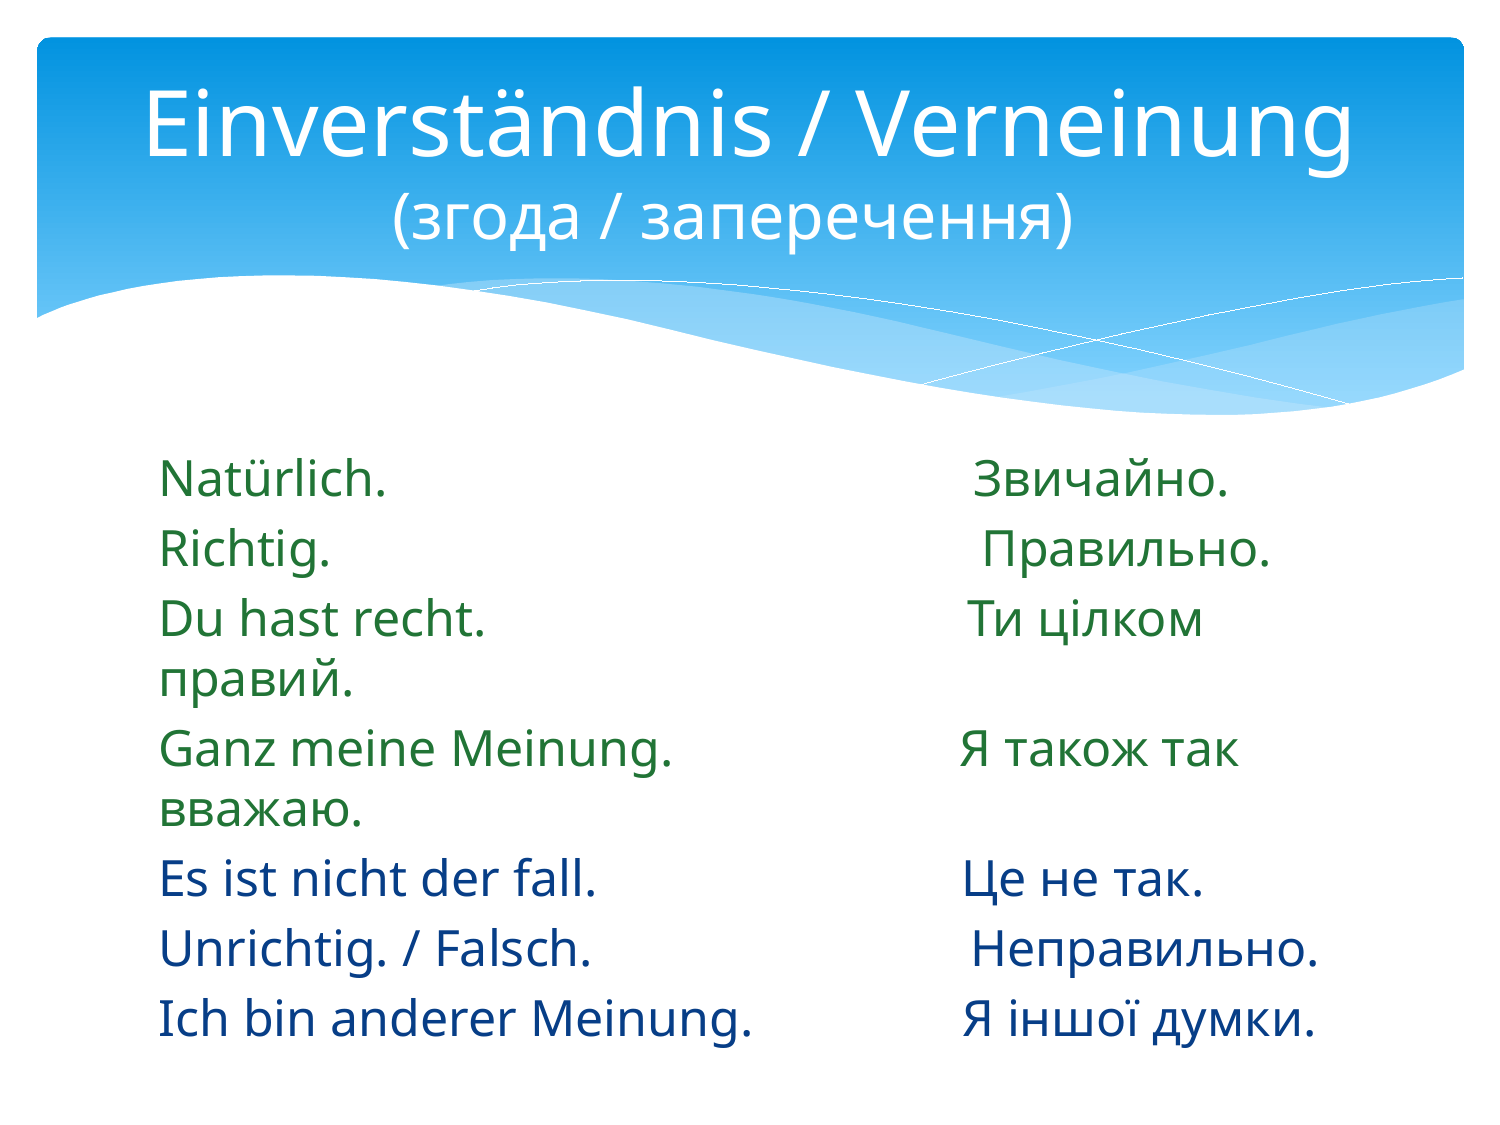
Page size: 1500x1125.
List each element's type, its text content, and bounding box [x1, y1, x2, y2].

title Einverständnis / Verneinung (згода / заперечення) [75, 55, 1425, 261]
list Natürlich. Звичайно. Richtig. Правильно. Du hast recht. Ти цілком правий. Ganz meine Meinung. Я також так вважаю. Es ist nicht der fall. Це не так. Unrichtig. / Falsch. Неправильно. Ich bin anderer Meinung. Я іншої думки. [143, 438, 1359, 1005]
